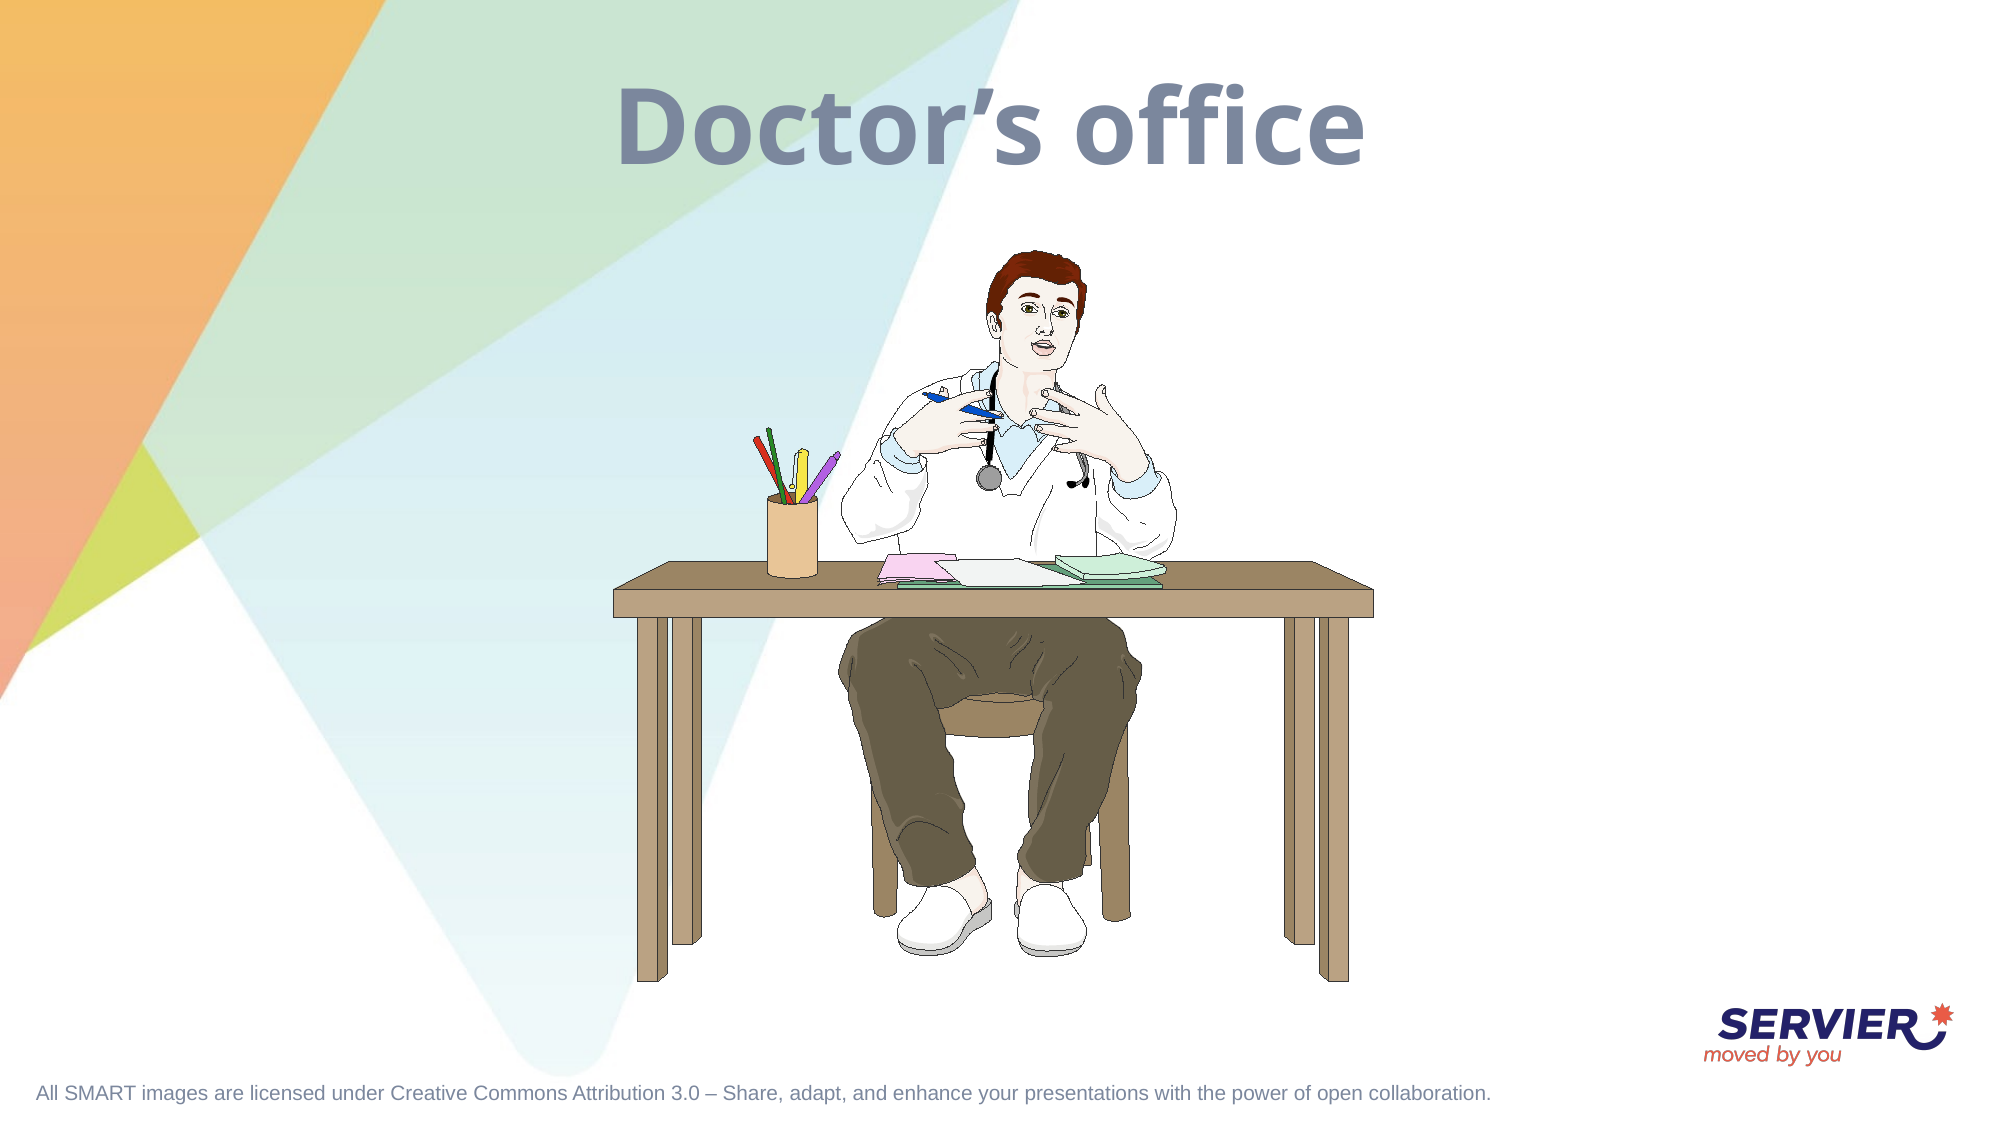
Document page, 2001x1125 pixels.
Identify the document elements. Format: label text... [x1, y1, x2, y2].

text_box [612, 249, 1376, 983]
picture [0, 0, 2001, 1125]
title Doctor’s office [54, 12, 1926, 232]
